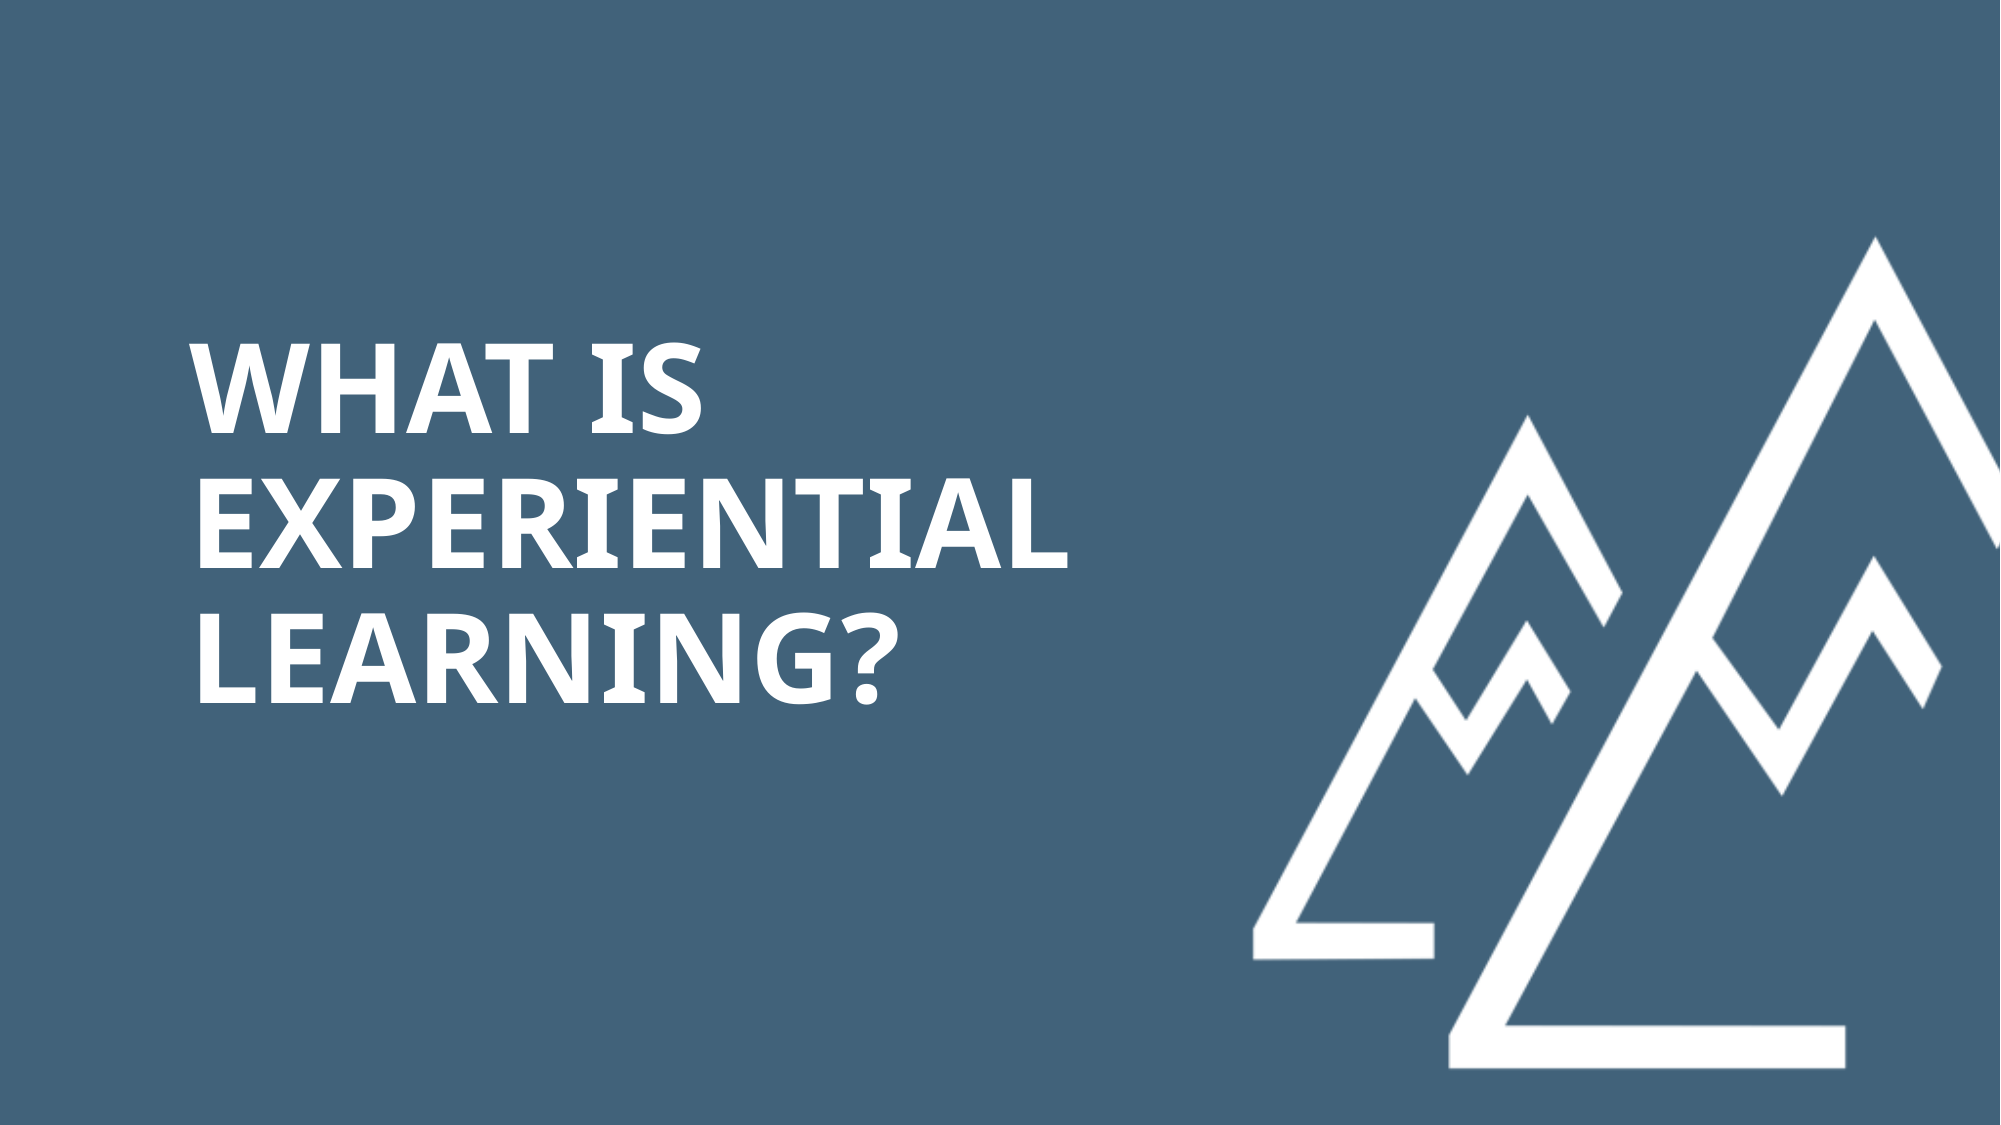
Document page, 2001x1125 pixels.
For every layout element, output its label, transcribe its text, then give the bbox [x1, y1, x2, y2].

picture [1148, 164, 2000, 1125]
title WHAT IS EXPERIENTIAL LEARNING? [174, 270, 1148, 739]
